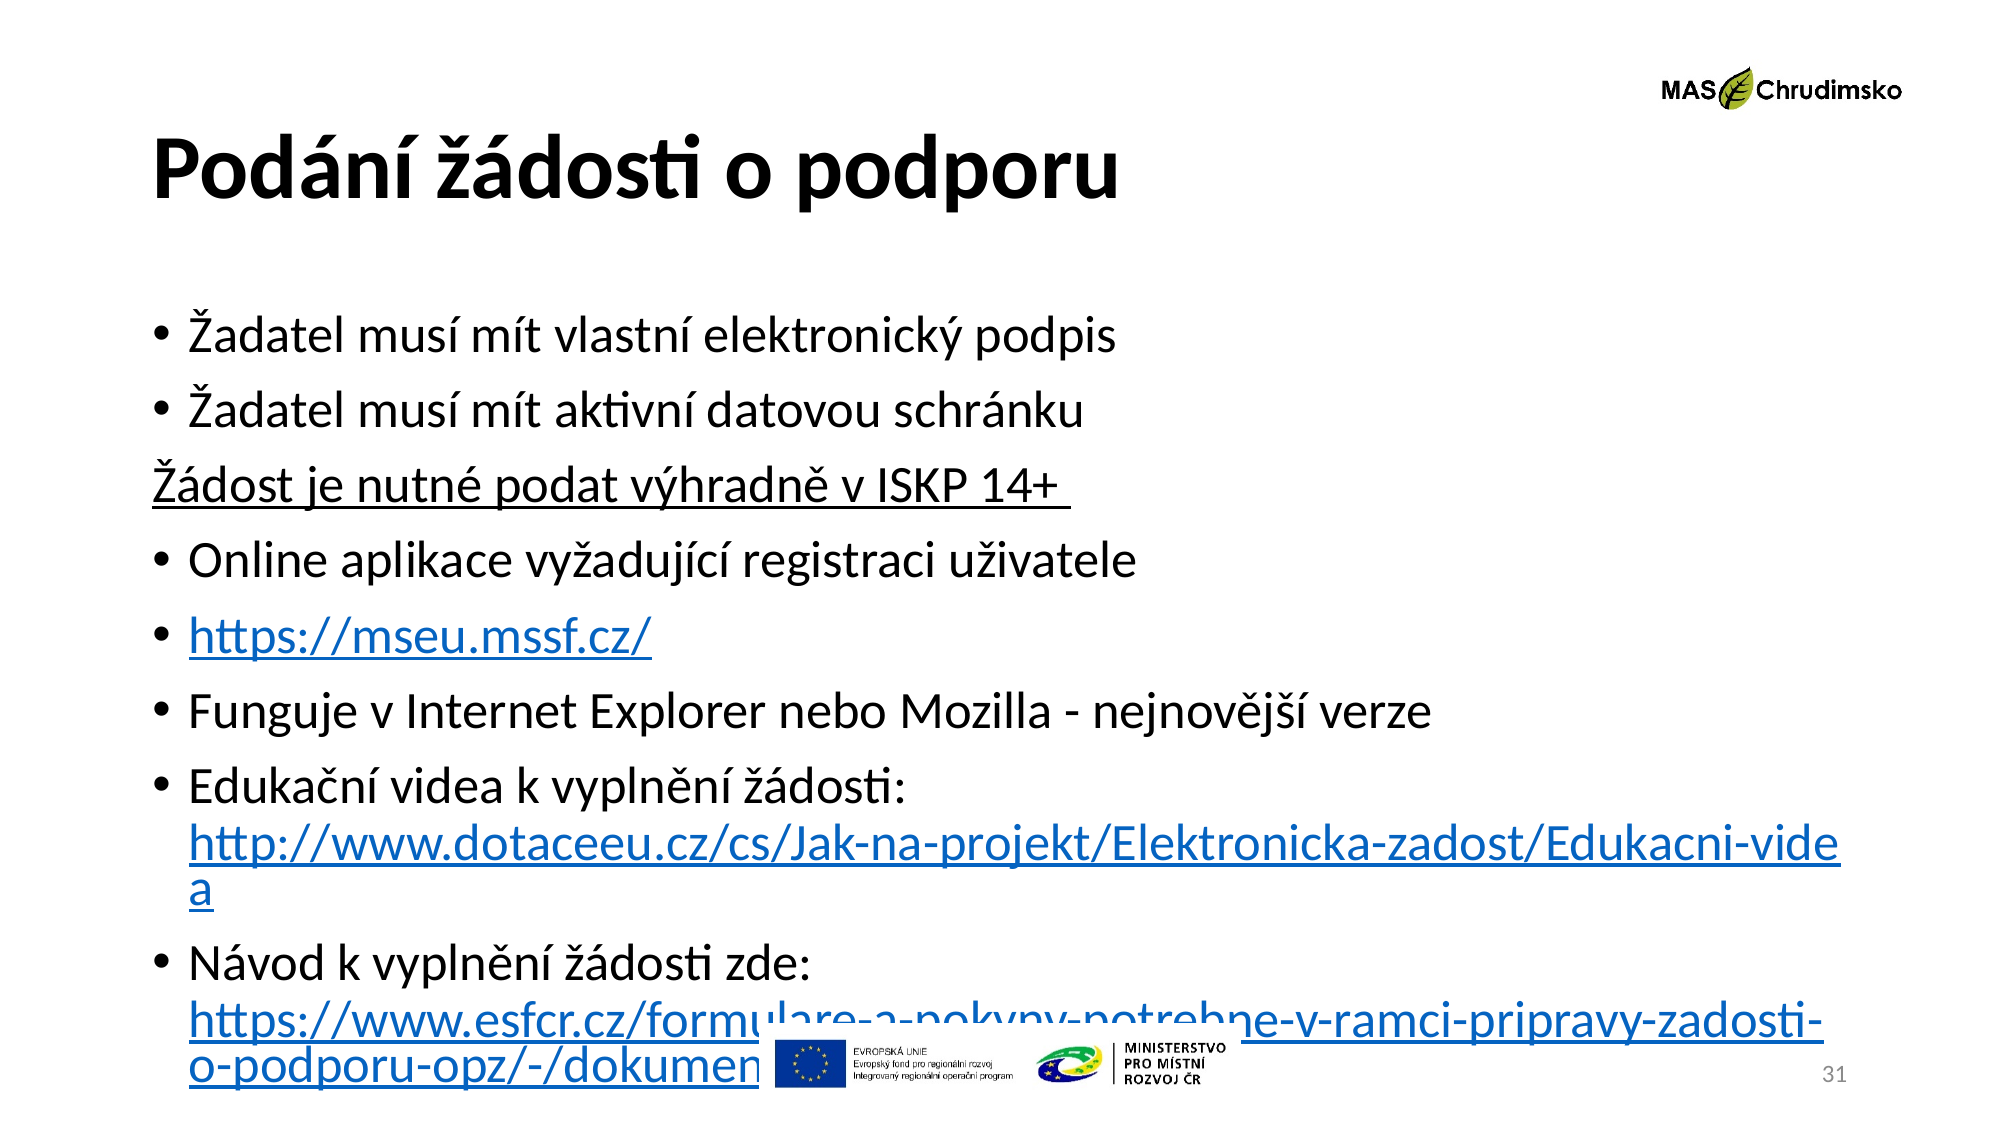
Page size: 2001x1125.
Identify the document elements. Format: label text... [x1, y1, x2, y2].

picture [759, 1023, 1241, 1103]
list Žadatel musí mít vlastní elektronický podpis Žadatel musí mít aktivní datovou schránku Žádost je nutné podat výhradně v ISKP 14+ Online aplikace vyžadující registraci uživatele https://mseu.mssf.cz/ Funguje v Internet Explorer nebo Mozilla - nejnovější verze Edukační videa k vyplnění žádosti: http://www.dotaceeu.cz/cs/Jak-na-projekt/Elektronicka-zadost/Edukacni-videa Návod k vyplnění žádosti zde: https://www.esfcr.cz/formulare-a-pokyny-potrebne-v-ramci-pripravy-zadosti-o-podporu-opz/-/dokument/797956 [137, 299, 1863, 1014]
title Podání žádosti o podporu [137, 59, 1863, 278]
picture [1641, 59, 1922, 116]
slide_number 31 [1412, 1042, 1863, 1103]
